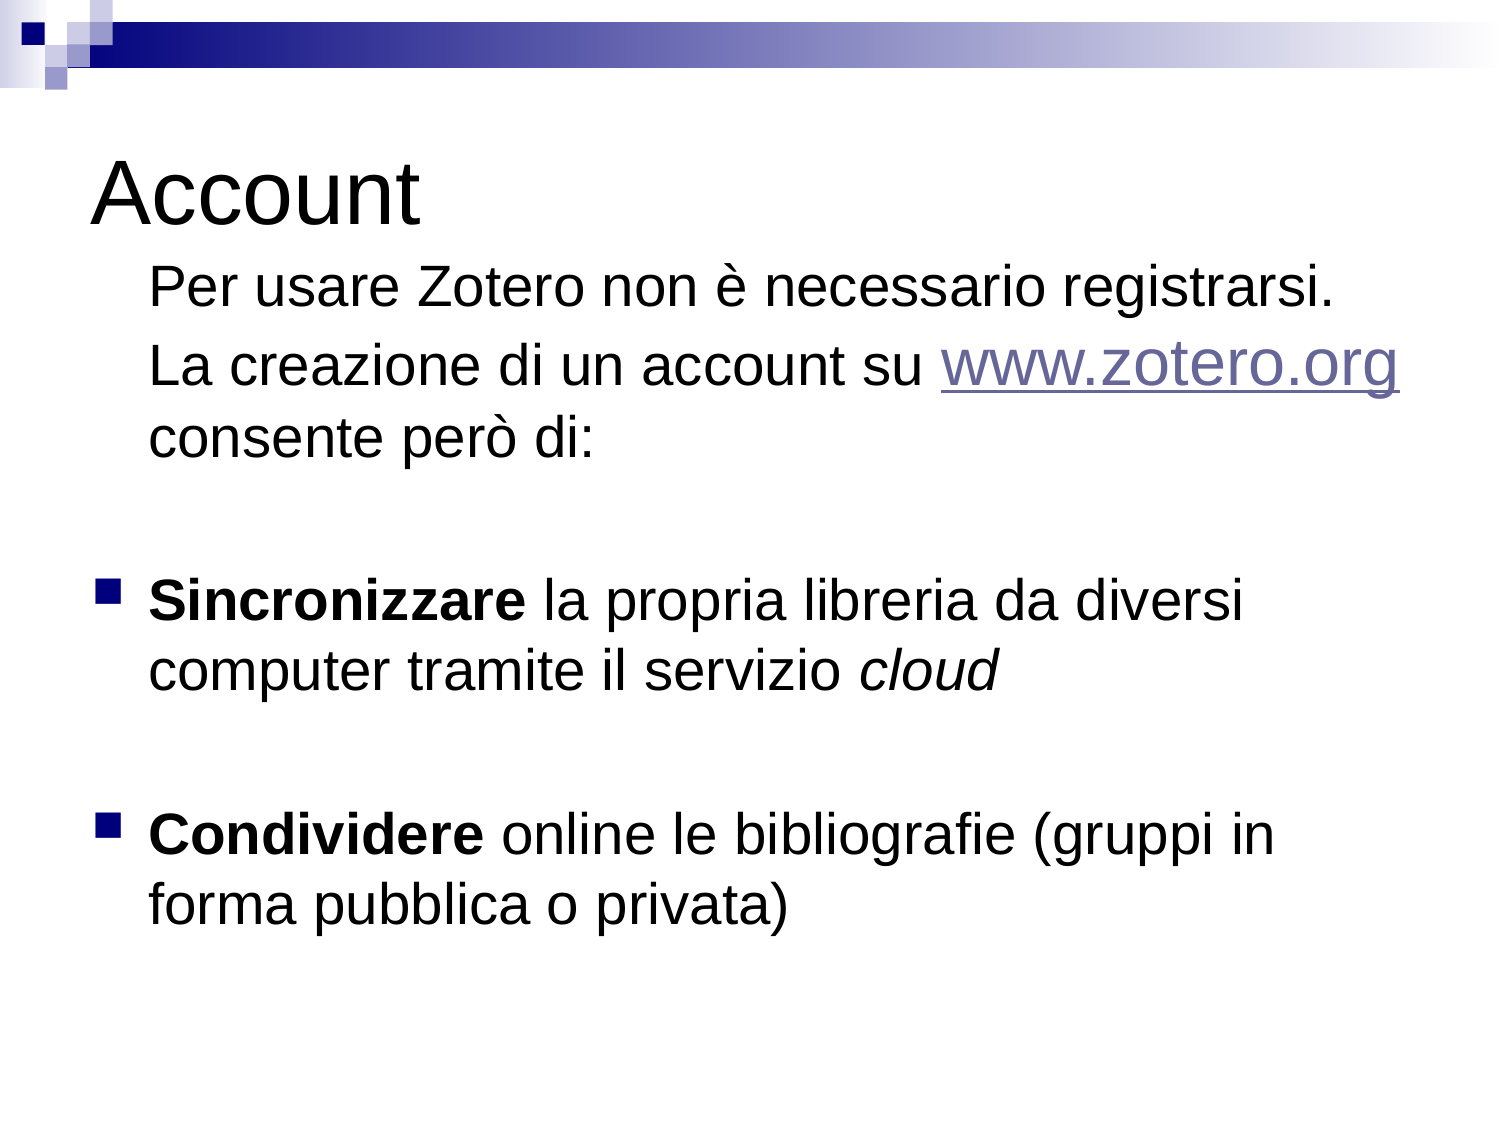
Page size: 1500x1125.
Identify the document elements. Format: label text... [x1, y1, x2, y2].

list Per usare Zotero non è necessario registrarsi. La creazione di un account su www.zotero.org consente però di: Sincronizzare la propria libreria da diversi computer tramite il servizio cloud Condividere online le bibliografie (gruppi in forma pubblica o privata) [76, 231, 1428, 975]
title Account [74, 74, 1426, 301]
